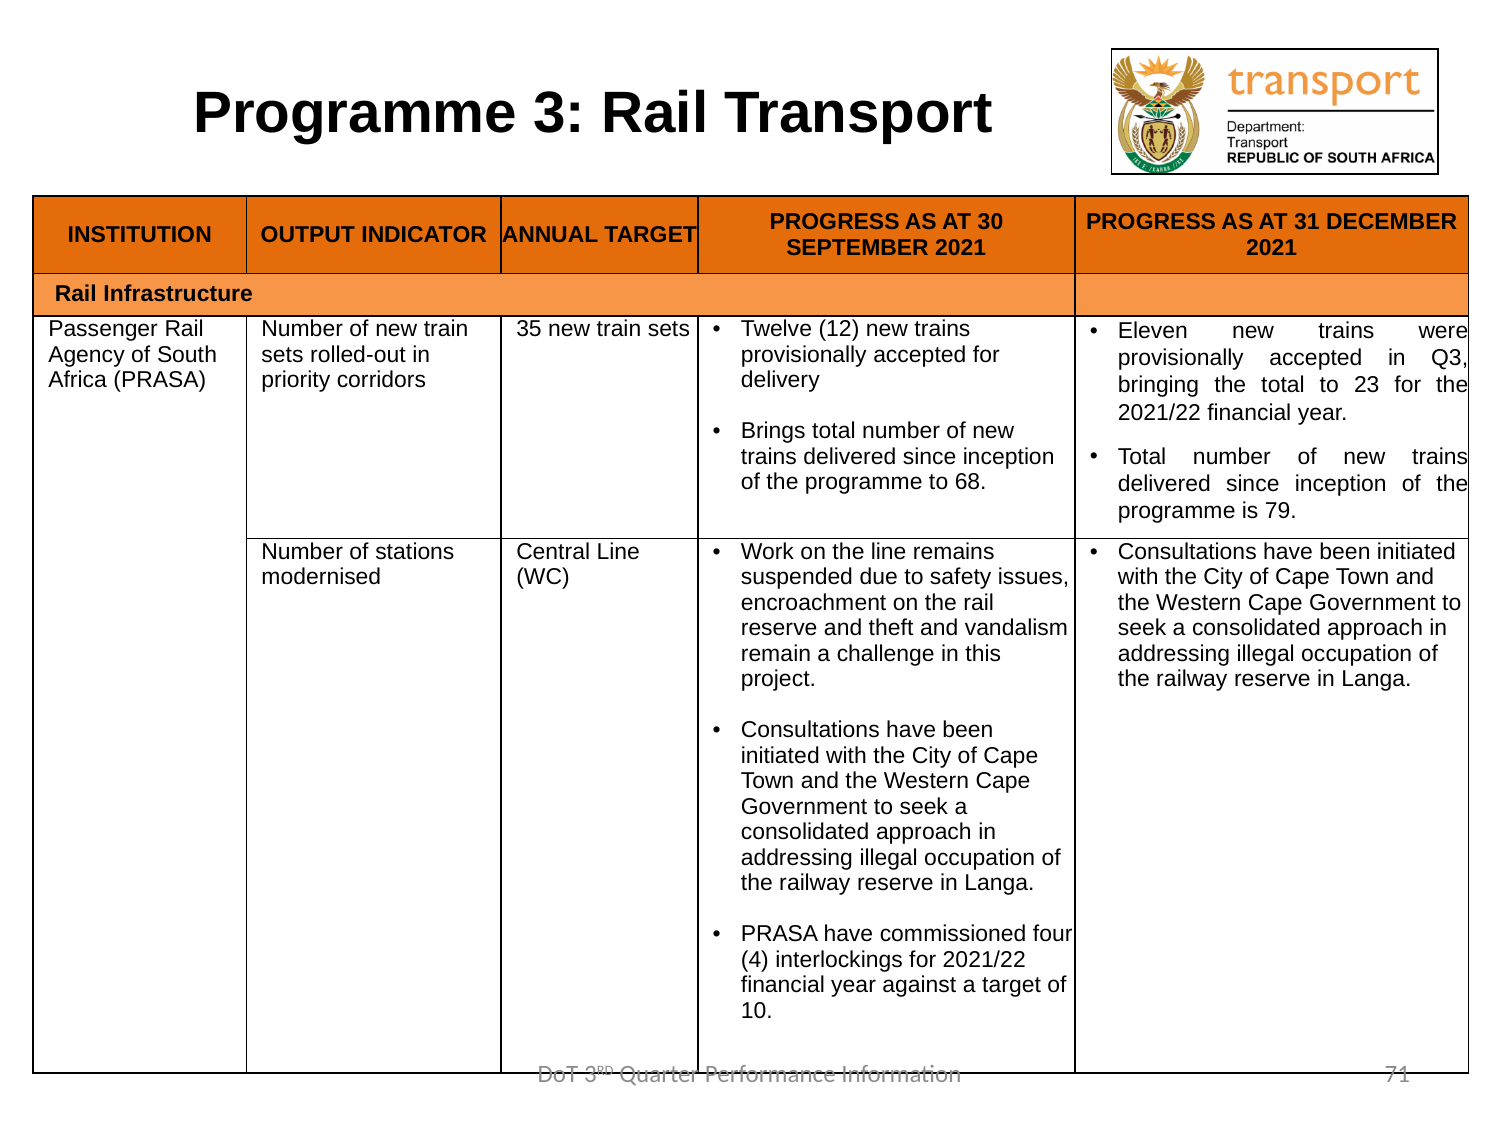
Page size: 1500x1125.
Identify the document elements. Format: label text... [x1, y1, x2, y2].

table_cell Consultations have been initiated with the City of Cape Town and the Western Cape Government to seek a consolidated approach in addressing illegal occupation of the railway reserve in Langa. [1076, 539, 1468, 1072]
table_header PROGRESS AS AT 31 DECEMBER 2021 [1076, 197, 1468, 273]
slide_number 71 [1074, 1042, 1425, 1103]
table_cell 35 new train sets [502, 317, 697, 538]
table_cell [1076, 274, 1468, 315]
table_cell Number of stations modernised [247, 539, 500, 1072]
picture [1112, 49, 1438, 174]
table_cell Eleven new trains were provisionally accepted in Q3, bringing the total to 23 for the 2021/22 financial year. Total number of new trains delivered since inception of the programme is 79. [1076, 317, 1468, 538]
table_header INSTITUTION [34, 197, 246, 273]
title Programme 3: Rail Transport [75, 45, 1113, 174]
table_header ANNUAL TARGET [502, 197, 697, 273]
table_cell Passenger Rail Agency of South Africa (PRASA) [34, 317, 246, 1072]
table_header OUTPUT INDICATOR [247, 197, 500, 273]
table_cell Twelve (12) new trains provisionally accepted for delivery Brings total number of new trains delivered since inception of the programme to 68. [699, 317, 1074, 538]
table_cell Work on the line remains suspended due to safety issues, encroachment on the rail reserve and theft and vandalism remain a challenge in this project. Consultations have been initiated with the City of Cape Town and the Western Cape Government to seek a consolidated approach in addressing illegal occupation of the railway reserve in Langa. PRASA have commissioned four (4) interlockings for 2021/22 financial year against a target of 10. [699, 539, 1074, 1072]
table_cell Rail Infrastructure [34, 274, 1074, 315]
table_header PROGRESS AS AT 30 SEPTEMBER 2021 [699, 197, 1074, 273]
table_cell Central Line (WC) [502, 539, 697, 1072]
table_cell Number of new train sets rolled-out in priority corridors [247, 317, 500, 538]
footer DoT 3RD Quarter Performance Information [512, 1042, 988, 1103]
